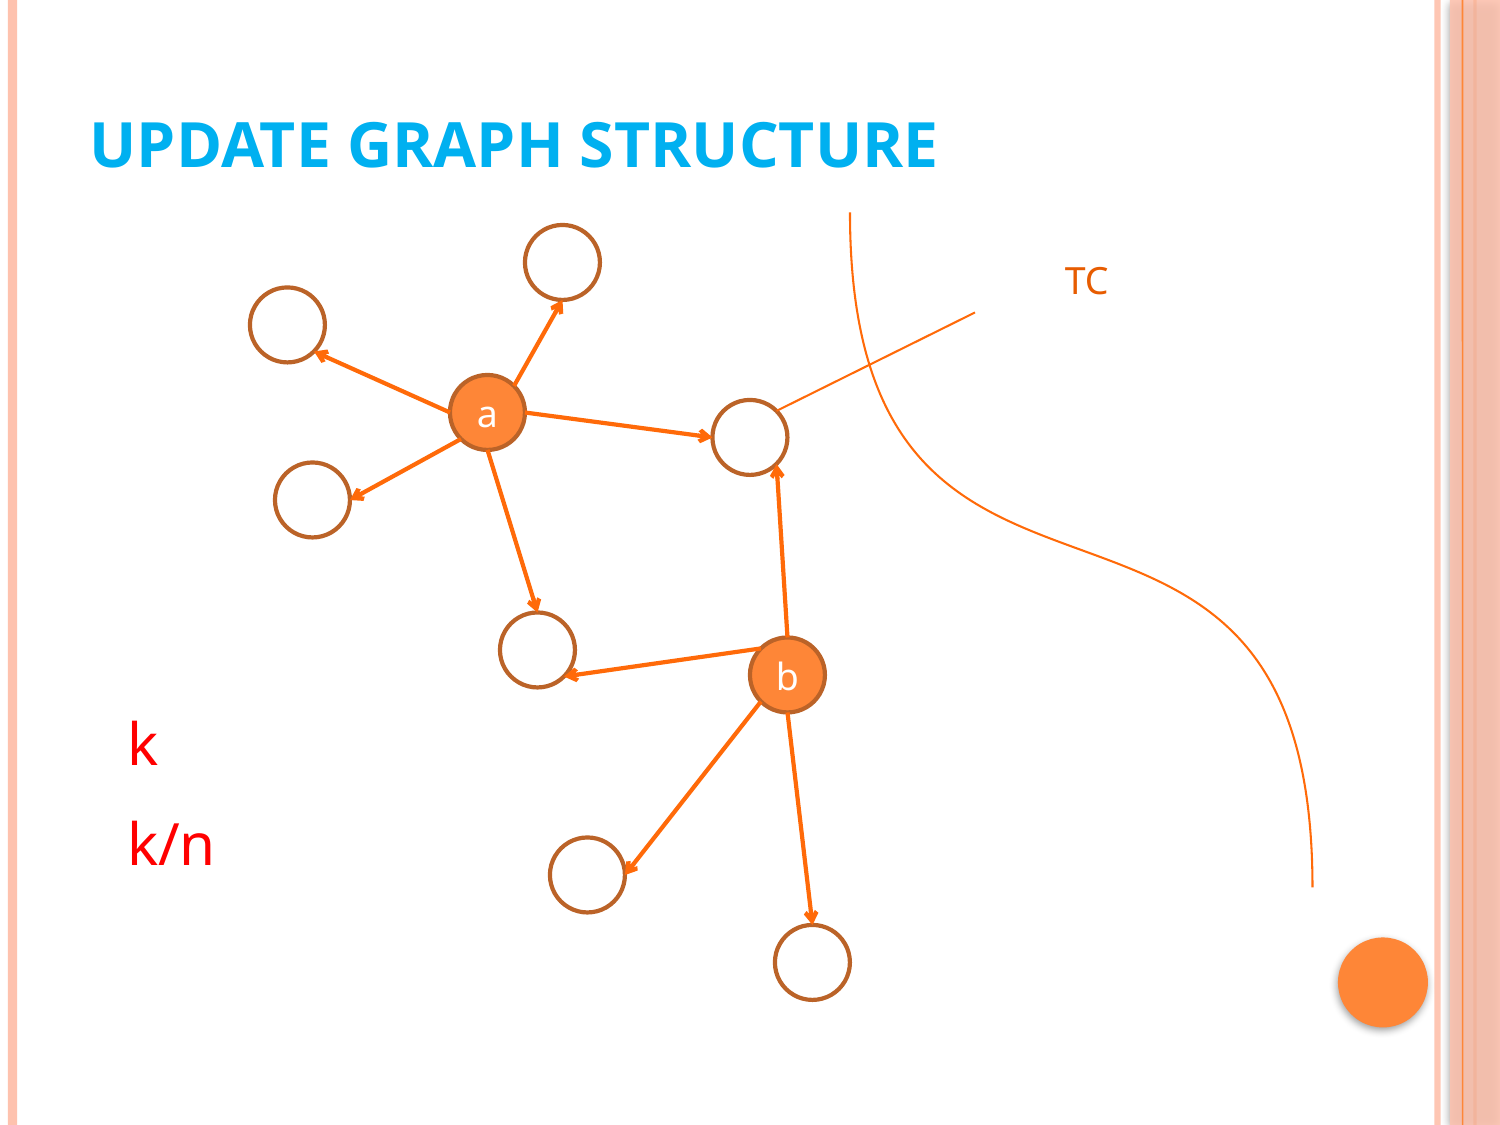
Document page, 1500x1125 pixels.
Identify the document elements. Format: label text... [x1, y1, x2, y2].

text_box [743, 318, 1420, 782]
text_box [513, 299, 563, 387]
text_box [786, 791, 813, 926]
title Update graph structure [75, 45, 1300, 188]
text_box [563, 647, 737, 678]
text_box [522, 222, 603, 302]
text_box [775, 311, 976, 412]
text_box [313, 350, 451, 413]
text_box [547, 835, 626, 915]
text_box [524, 411, 713, 438]
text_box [775, 463, 788, 638]
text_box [486, 449, 538, 613]
text_box k [112, 699, 300, 785]
text_box [272, 460, 351, 540]
text_box k/n [112, 800, 250, 885]
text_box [624, 700, 762, 876]
text_box [497, 610, 577, 690]
text_box TC [1049, 249, 1213, 310]
text_box a [449, 372, 527, 452]
text_box [772, 923, 853, 1003]
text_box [349, 438, 462, 501]
text_box [247, 285, 328, 365]
text_box [711, 400, 737, 475]
